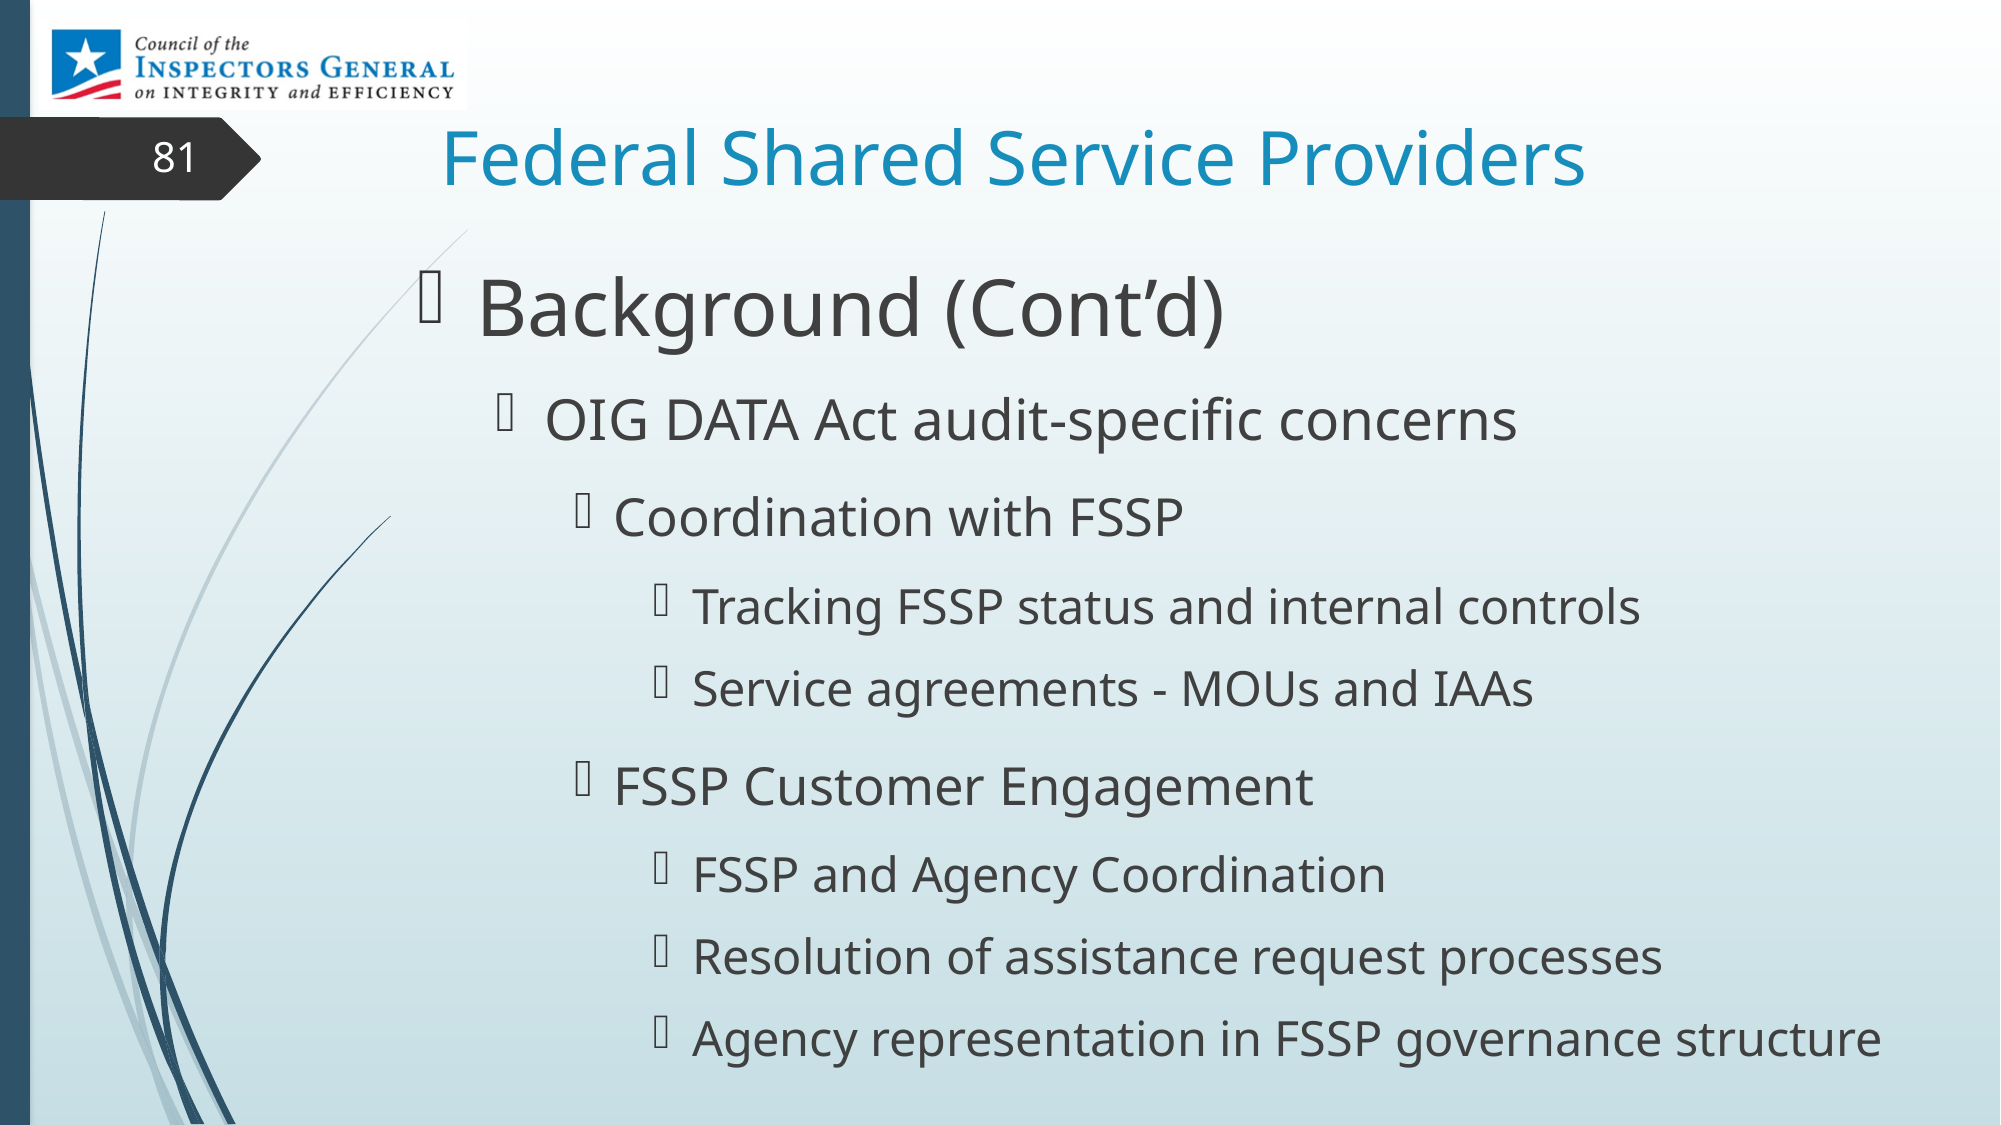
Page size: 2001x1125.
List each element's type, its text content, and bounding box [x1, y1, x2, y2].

list Background (Cont’d) OIG DATA Act audit-specific concerns Coordination with FSSP Tracking FSSP status and internal controls Service agreements - MOUs and IAAs FSSP Customer Engagement FSSP and Agency Coordination Resolution of assistance request processes Agency representation in FSSP governance structure [401, 249, 1911, 1089]
slide_number 81 [87, 129, 216, 190]
title Federal Shared Service Providers [425, 102, 1888, 249]
picture [39, 19, 467, 111]
